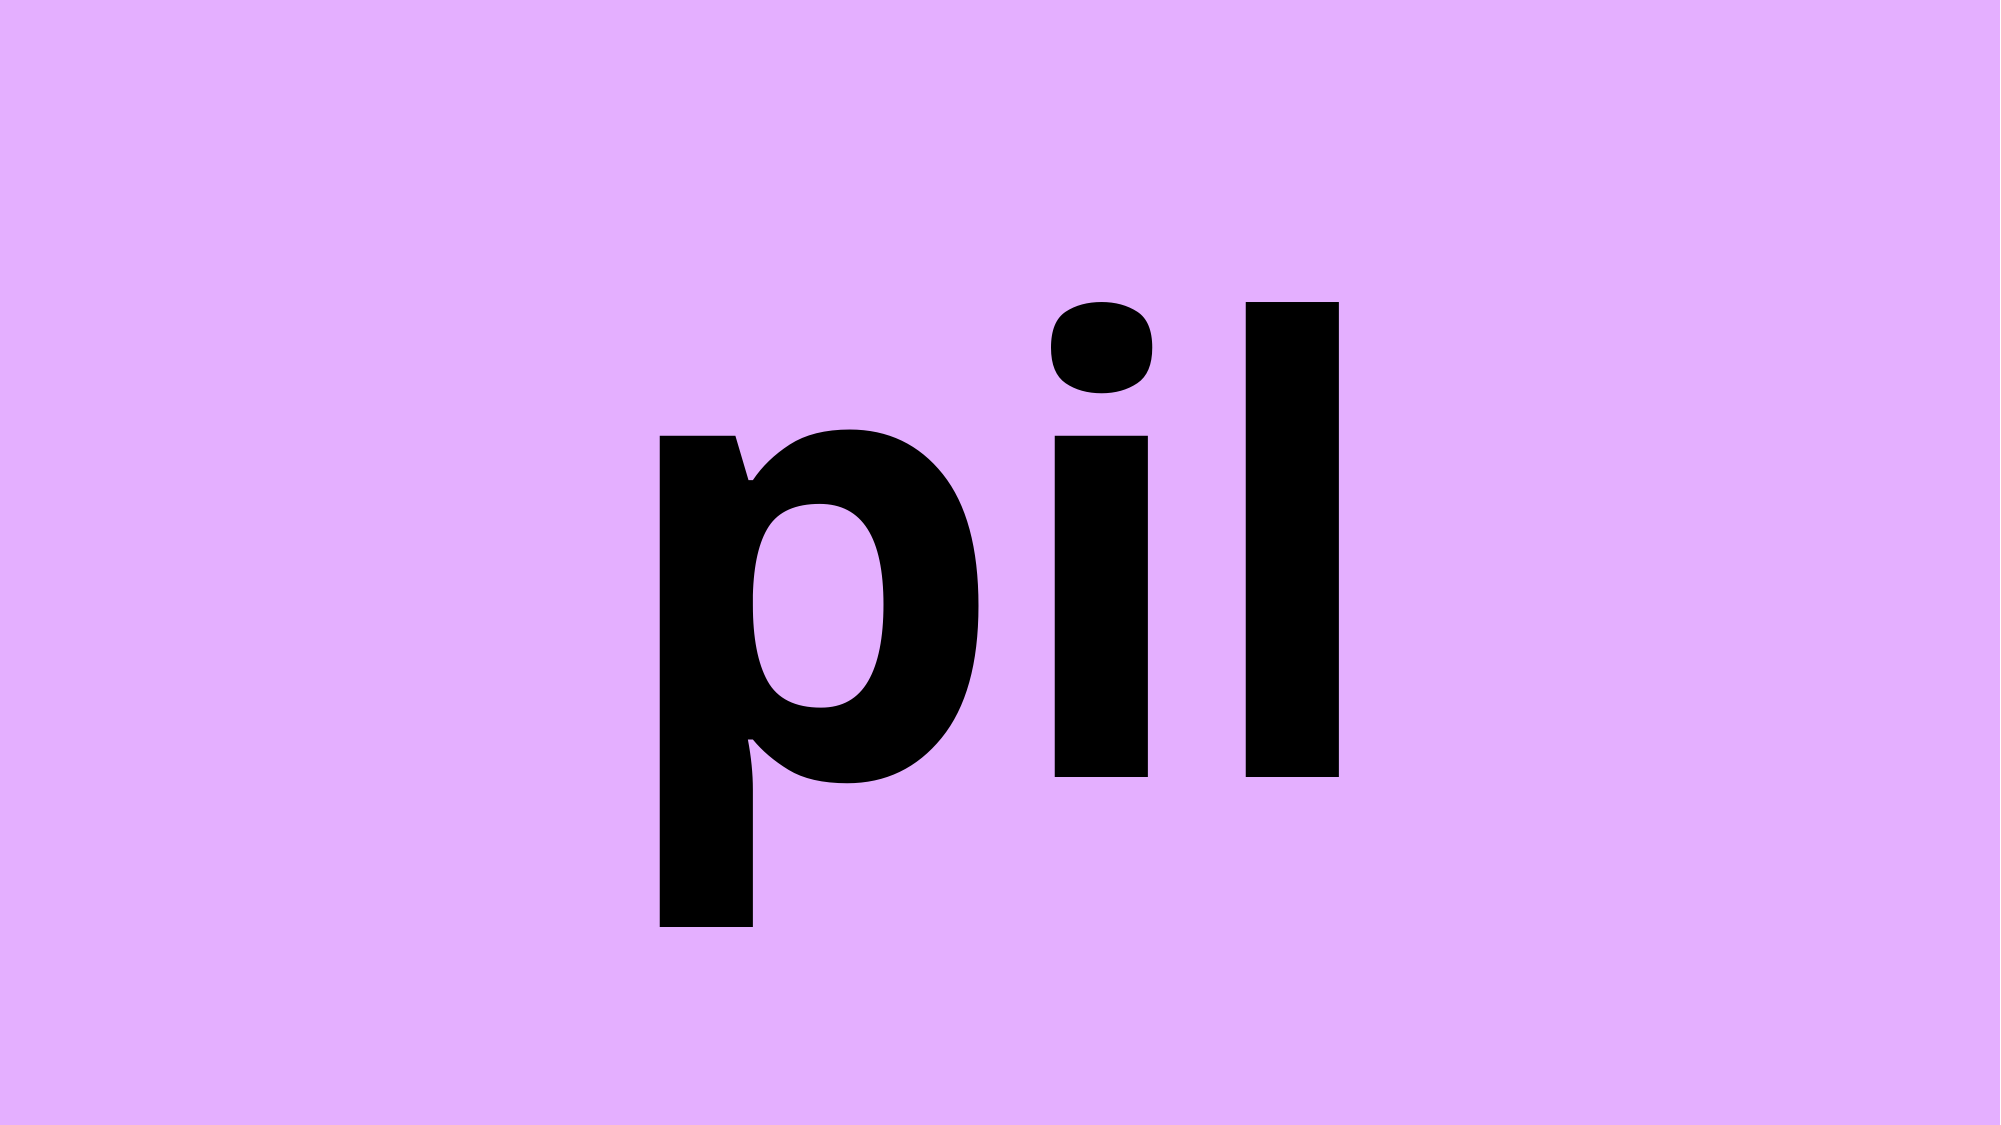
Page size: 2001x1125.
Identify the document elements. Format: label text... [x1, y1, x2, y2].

title pil [137, 466, 1863, 684]
